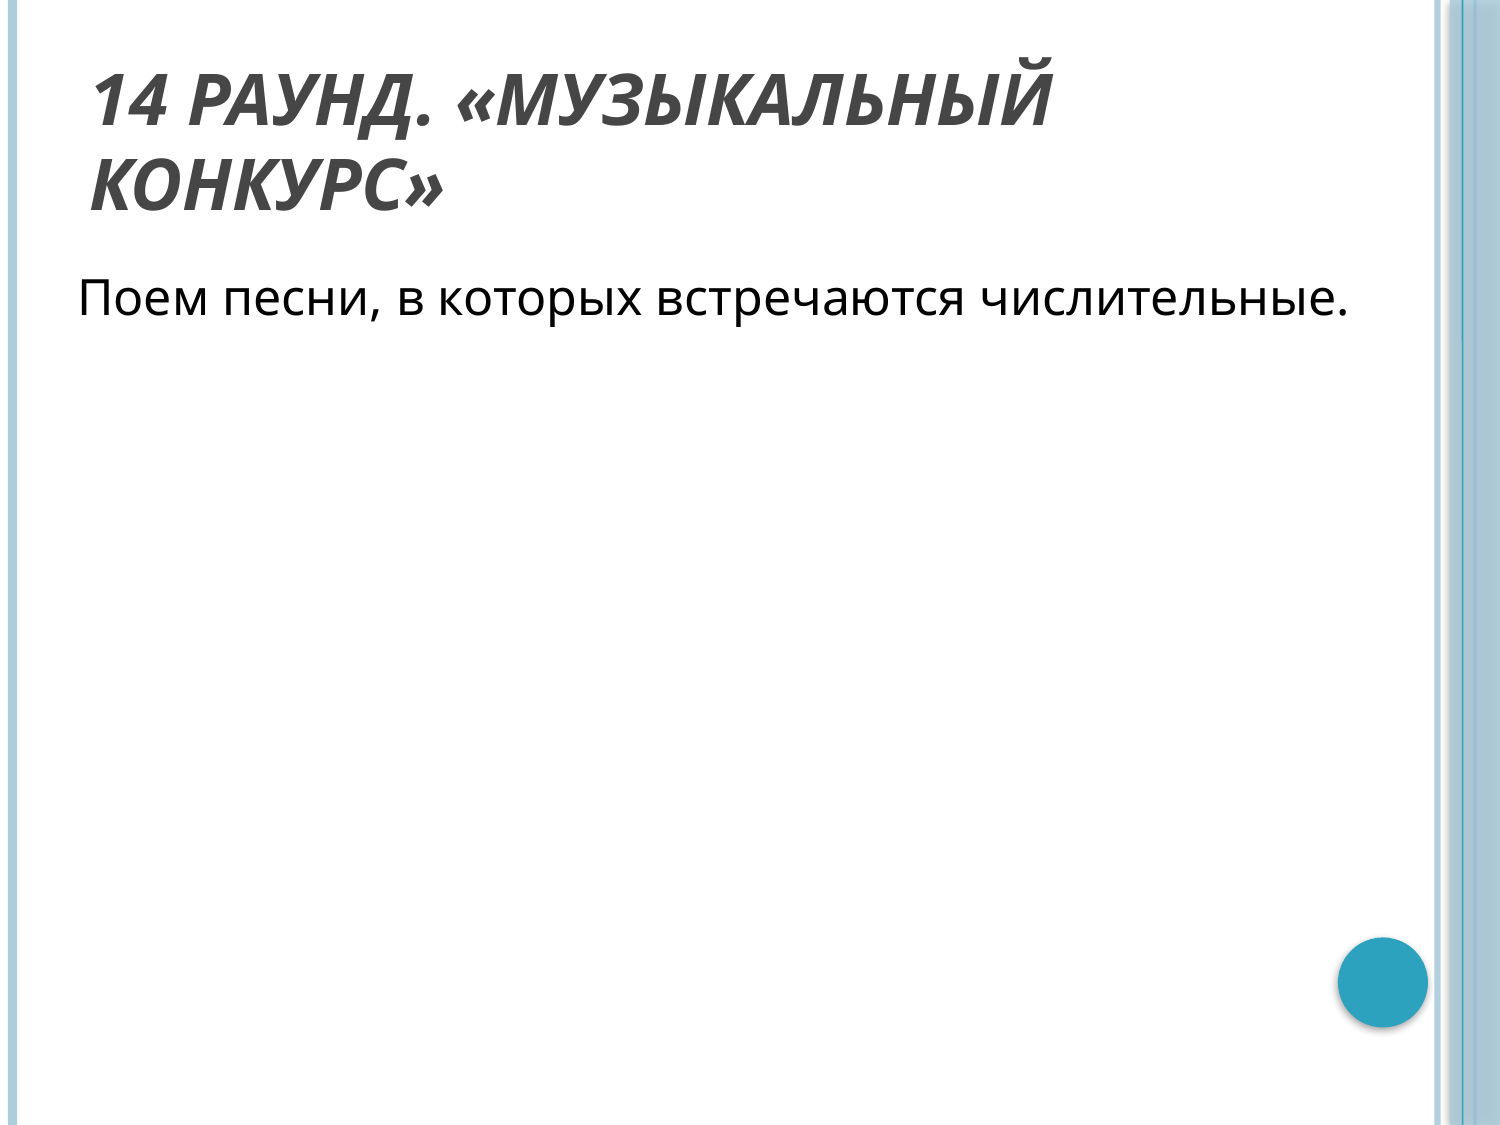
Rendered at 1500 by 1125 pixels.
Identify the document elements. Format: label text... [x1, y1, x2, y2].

title 14 раунд. «Музыкальный конкурс» [75, 45, 1430, 233]
list Поем песни, в которых встречаются числительные. [23, 257, 1383, 364]
